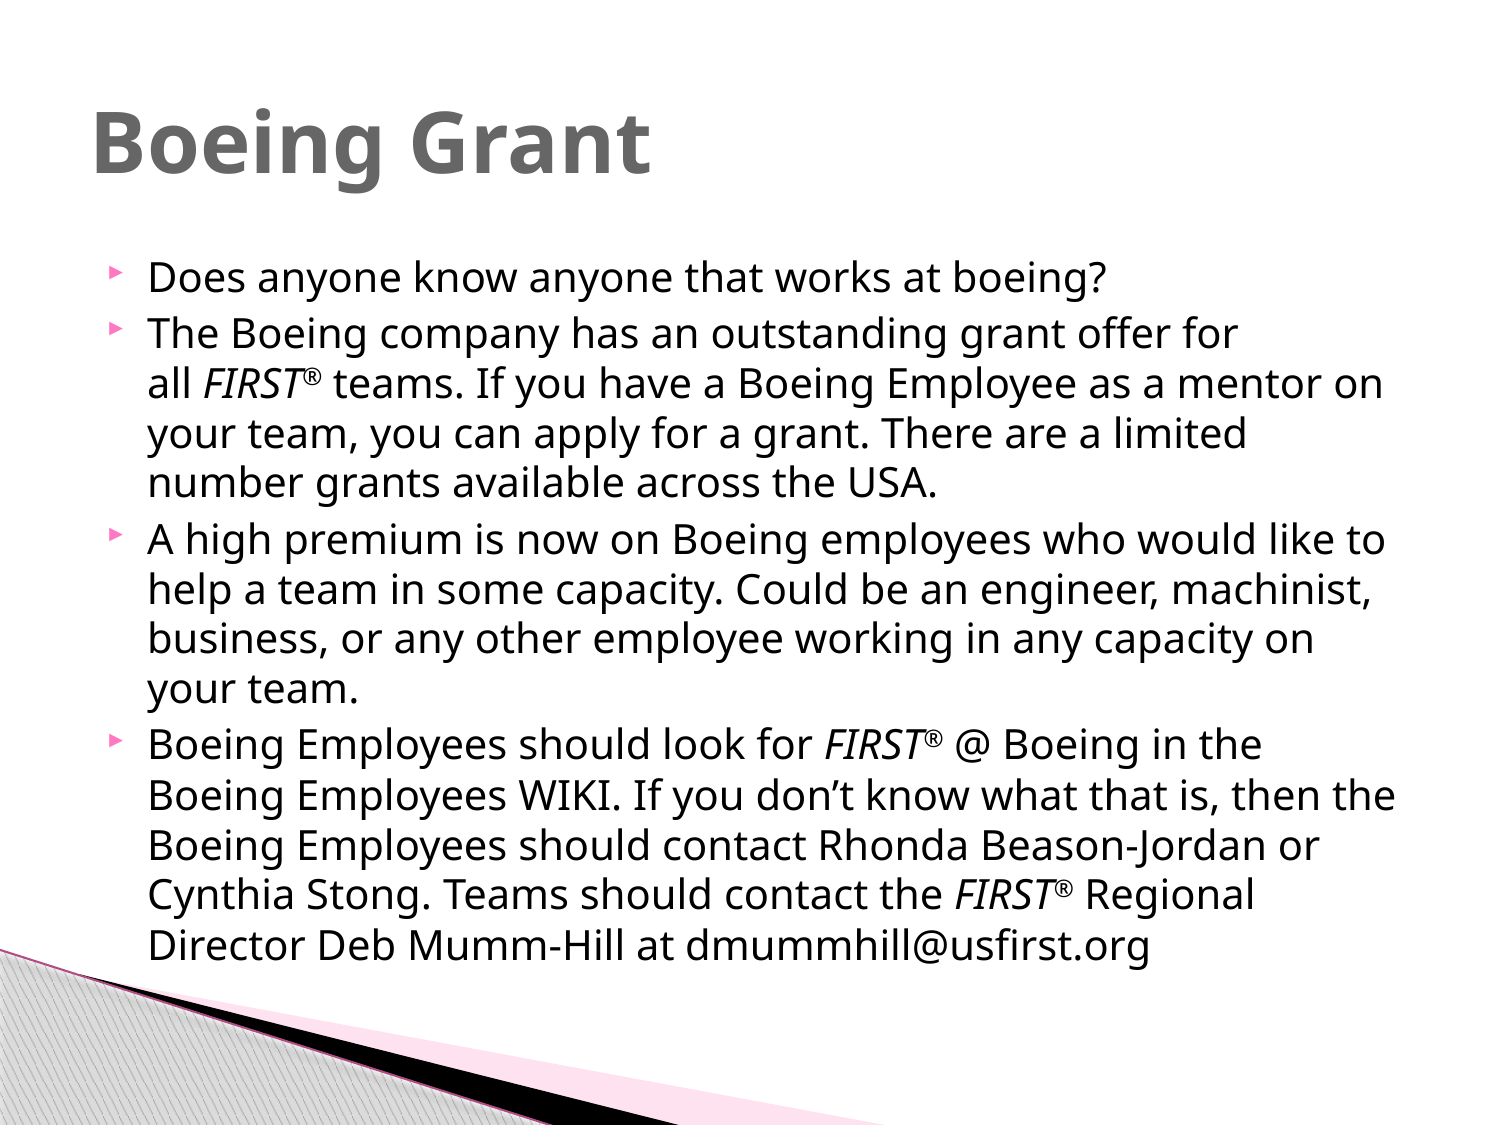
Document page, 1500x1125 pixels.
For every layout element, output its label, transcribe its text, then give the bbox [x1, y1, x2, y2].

title Boeing Grant [75, 45, 1425, 233]
list Does anyone know anyone that works at boeing? The Boeing company has an outstanding grant offer for all FIRST® teams. If you have a Boeing Employee as a mentor on your team, you can apply for a grant. There are a limited number grants available across the USA. A high premium is now on Boeing employees who would like to help a team in some capacity. Could be an engineer, machinist, business, or any other employee working in any capacity on your team. Boeing Employees should look for FIRST® @ Boeing in the Boeing Employees WIKI. If you don’t know what that is, then the Boeing Employees should contact Rhonda Beason-Jordan or Cynthia Stong. Teams should contact the FIRST® Regional Director Deb Mumm-Hill at dmummhill@usfirst.org [75, 243, 1425, 986]
